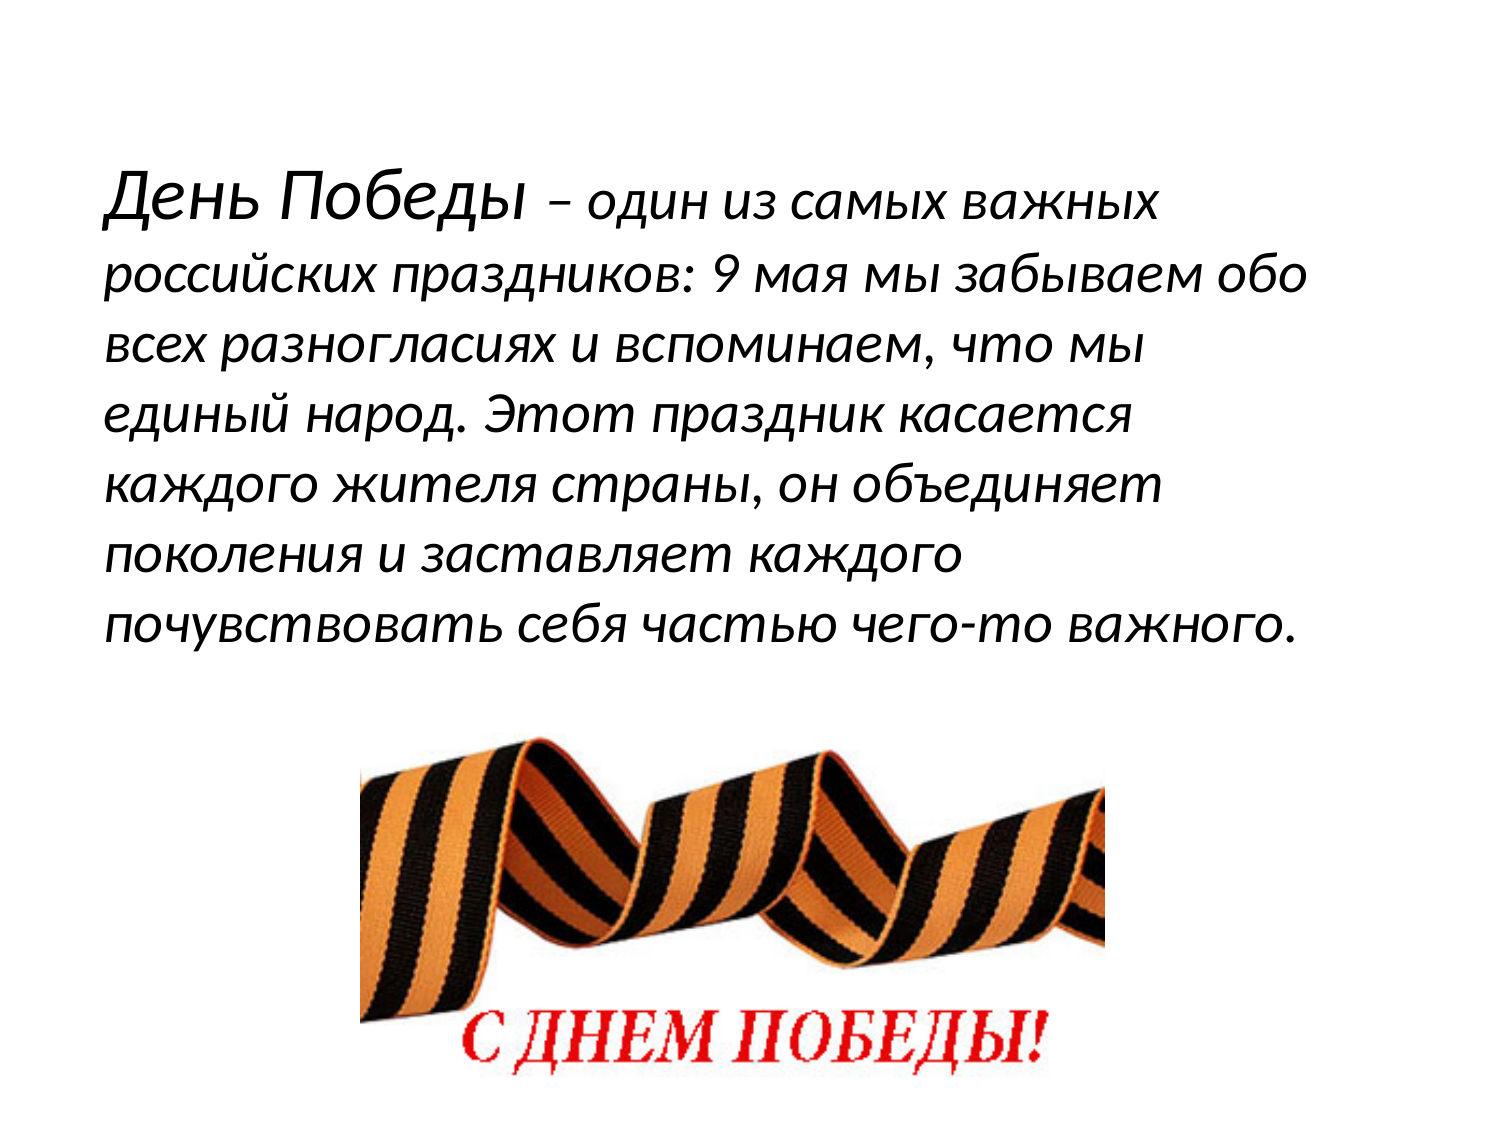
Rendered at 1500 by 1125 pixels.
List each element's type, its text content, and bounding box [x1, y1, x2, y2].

picture [359, 716, 1105, 1125]
text_box День Победы – один из самых важных российских праздников: 9 мая мы забываем обо всех разногласиях и вспоминаем, что мы единый народ. Этот праздник касается каждого жителя страны, он объединяет поколения и заставляет каждого почувствовать себя частью чего-то важного. [88, 137, 1341, 662]
